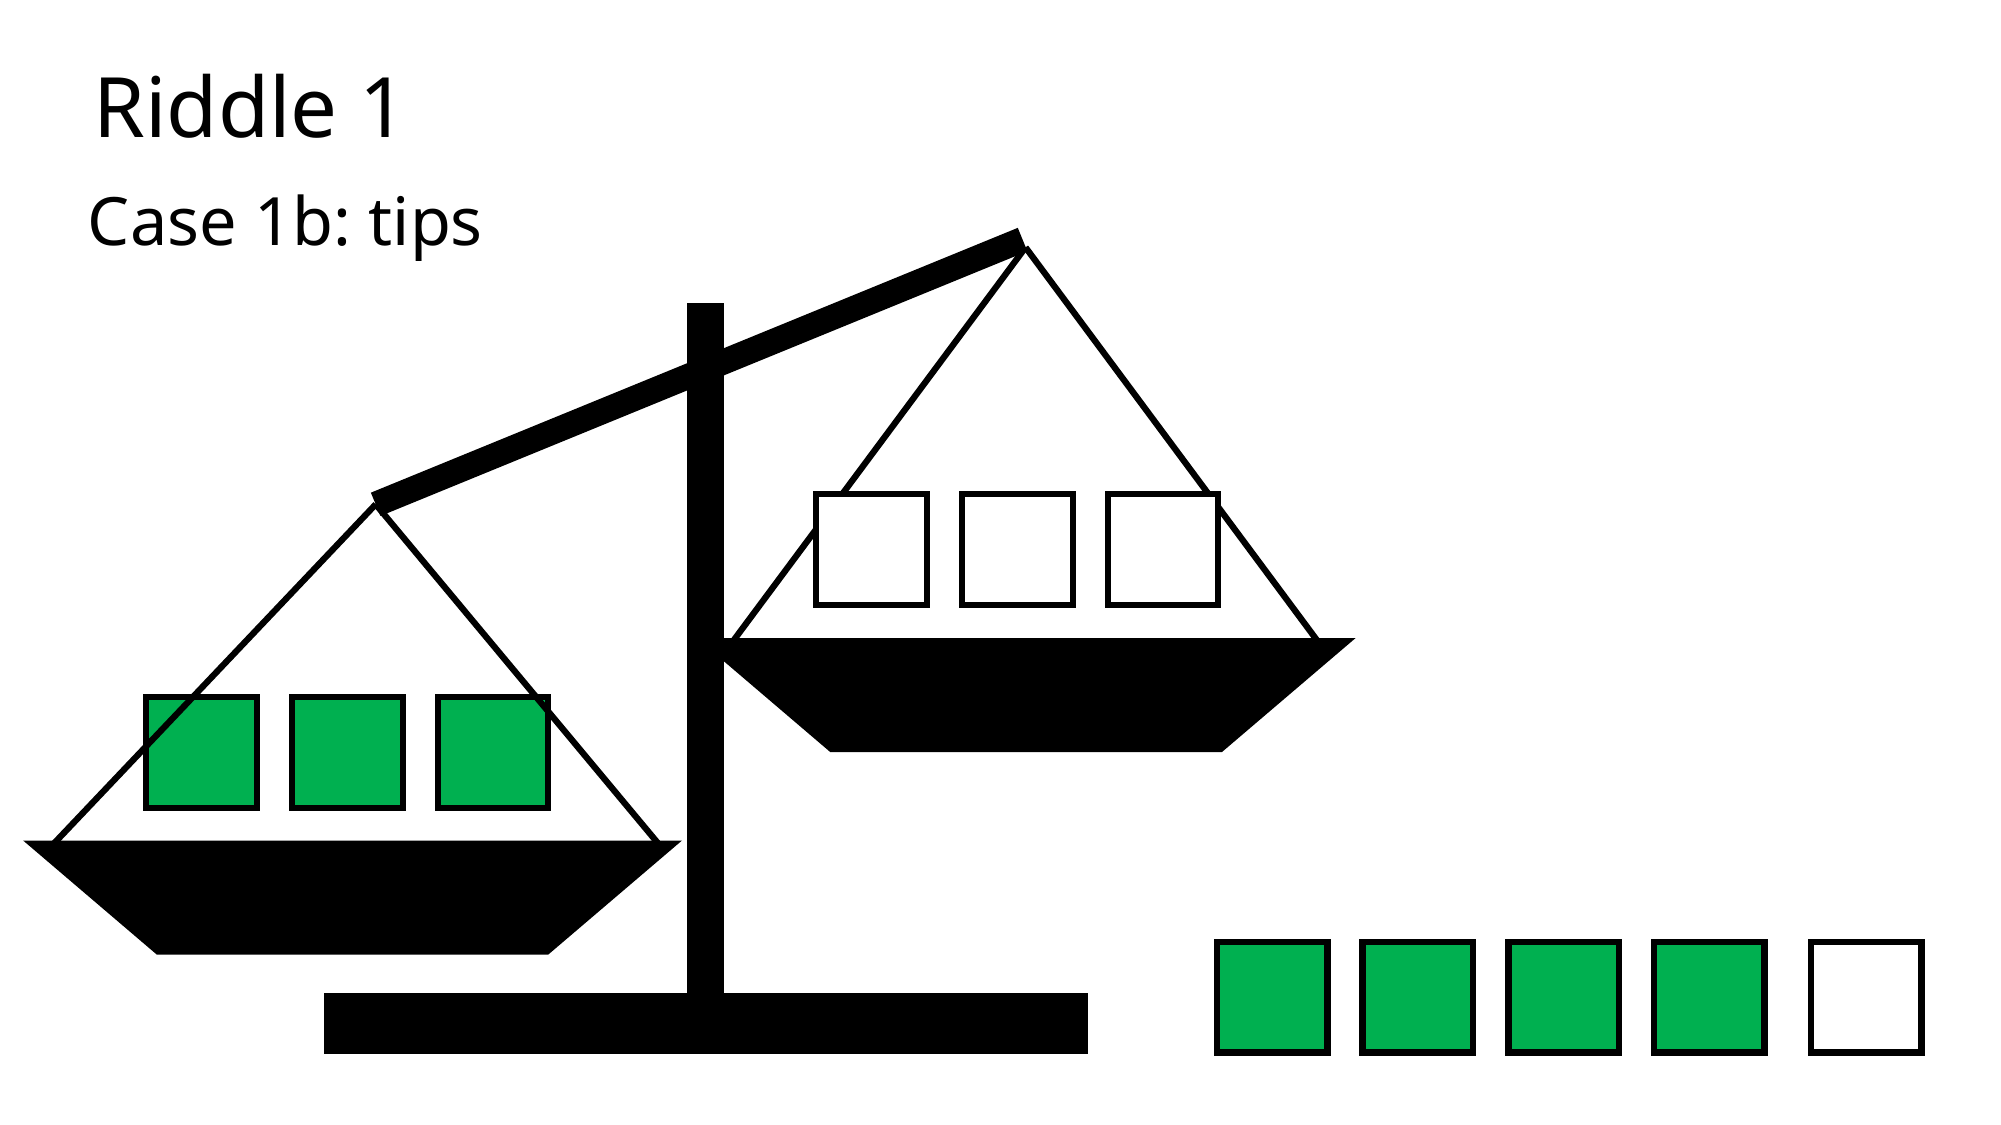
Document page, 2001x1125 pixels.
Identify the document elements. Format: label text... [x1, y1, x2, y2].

text_box [23, 840, 683, 955]
text_box Case 1b: tips [73, 171, 499, 267]
text_box Riddle 1 [78, 47, 422, 162]
text_box [370, 344, 733, 503]
text_box [1652, 940, 1766, 1054]
text_box [687, 376, 724, 996]
text_box [1507, 940, 1621, 1054]
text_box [378, 503, 664, 850]
text_box [1809, 940, 1923, 1054]
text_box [1026, 246, 1317, 641]
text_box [48, 503, 378, 850]
text_box [973, 227, 1026, 246]
text_box [324, 993, 1088, 1054]
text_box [733, 246, 1026, 641]
text_box [1215, 940, 1329, 1054]
text_box [1361, 940, 1475, 1054]
text_box [687, 303, 724, 362]
text_box [696, 638, 1356, 753]
